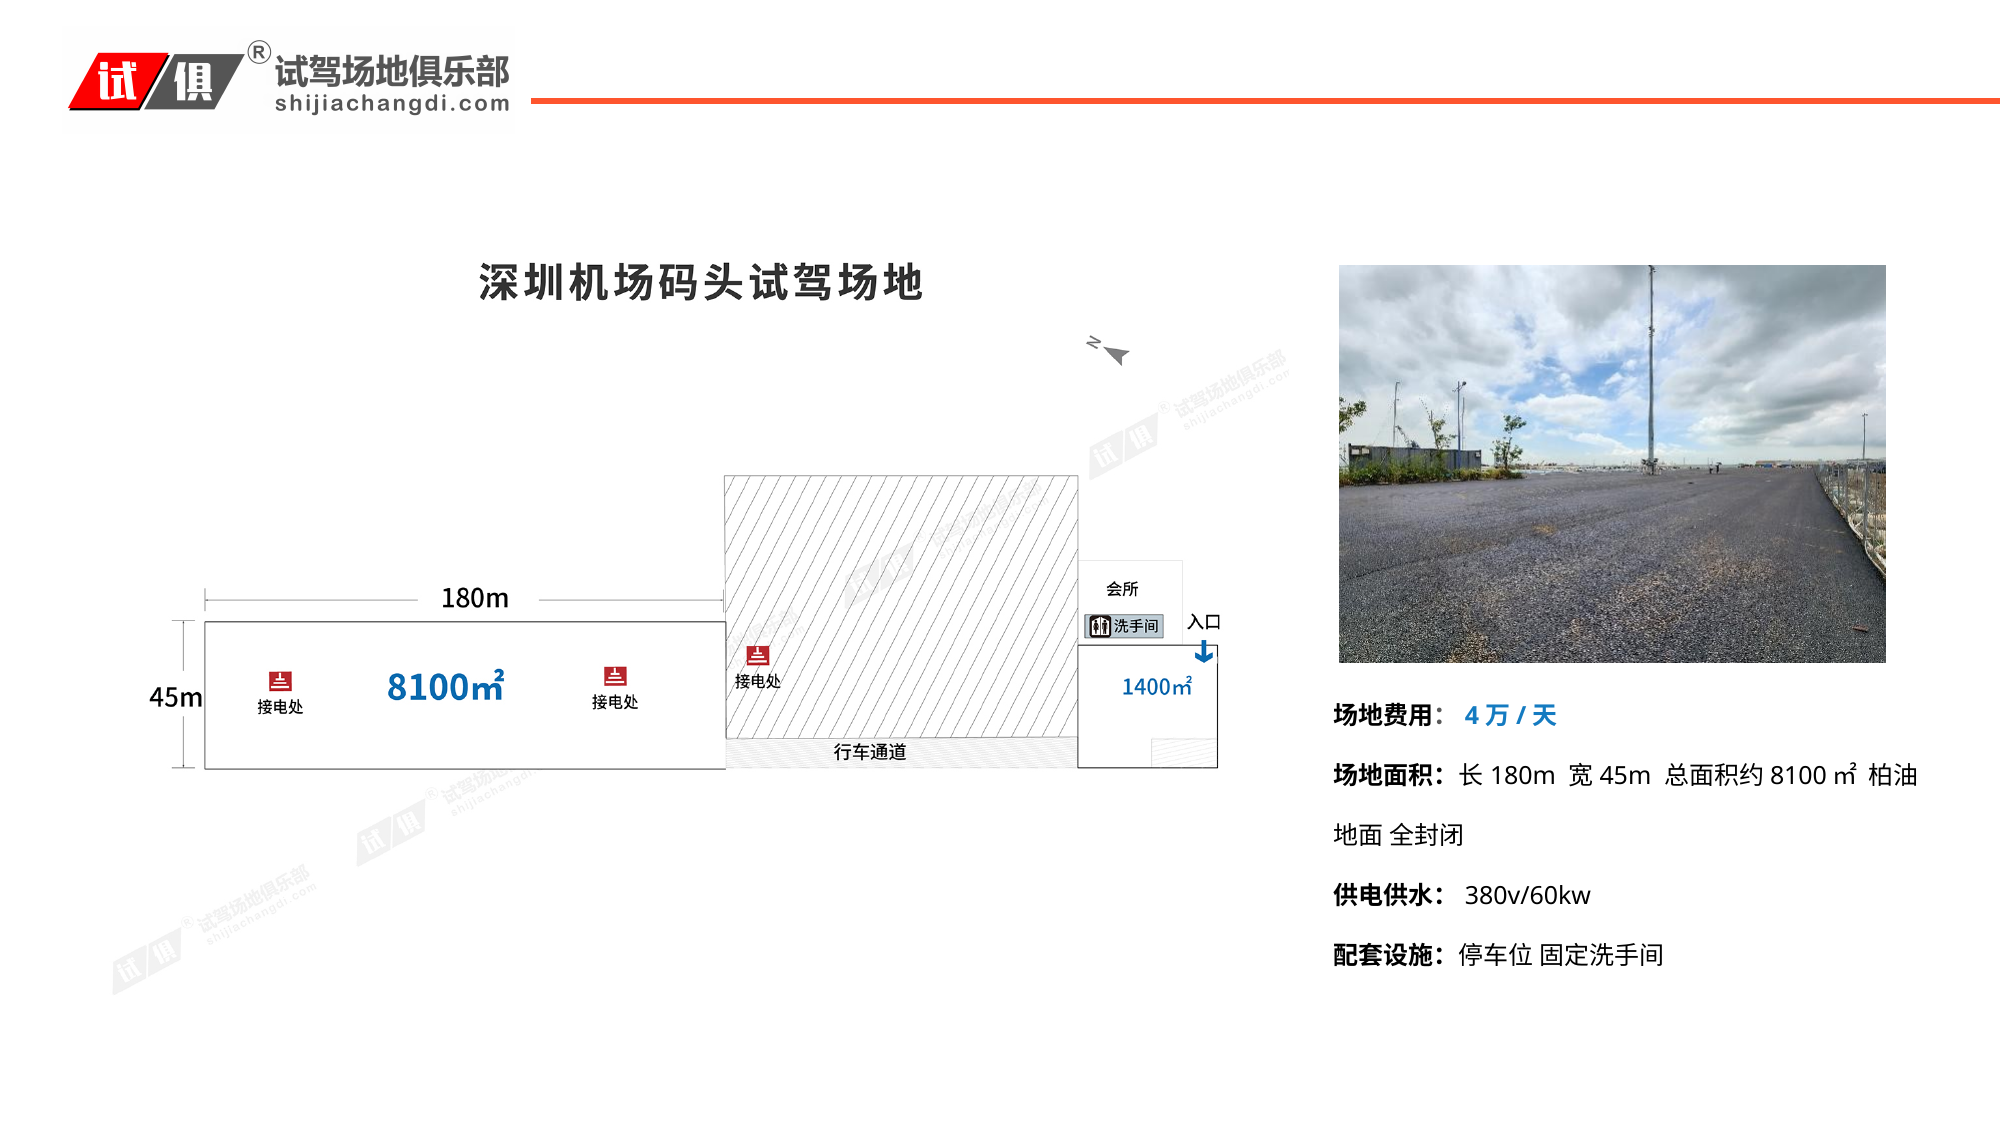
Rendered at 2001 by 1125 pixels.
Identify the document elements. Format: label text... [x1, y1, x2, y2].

picture [1339, 265, 1886, 663]
picture [104, 167, 1289, 1006]
picture [53, 26, 531, 134]
text_box 场地费用：4万/天 场地面积：长180m 宽45m 总面积约8100㎡ 柏油地面 全封闭 供电供水：380v/60kw 配套设施：停车位 固定洗手间 [1319, 662, 1949, 977]
